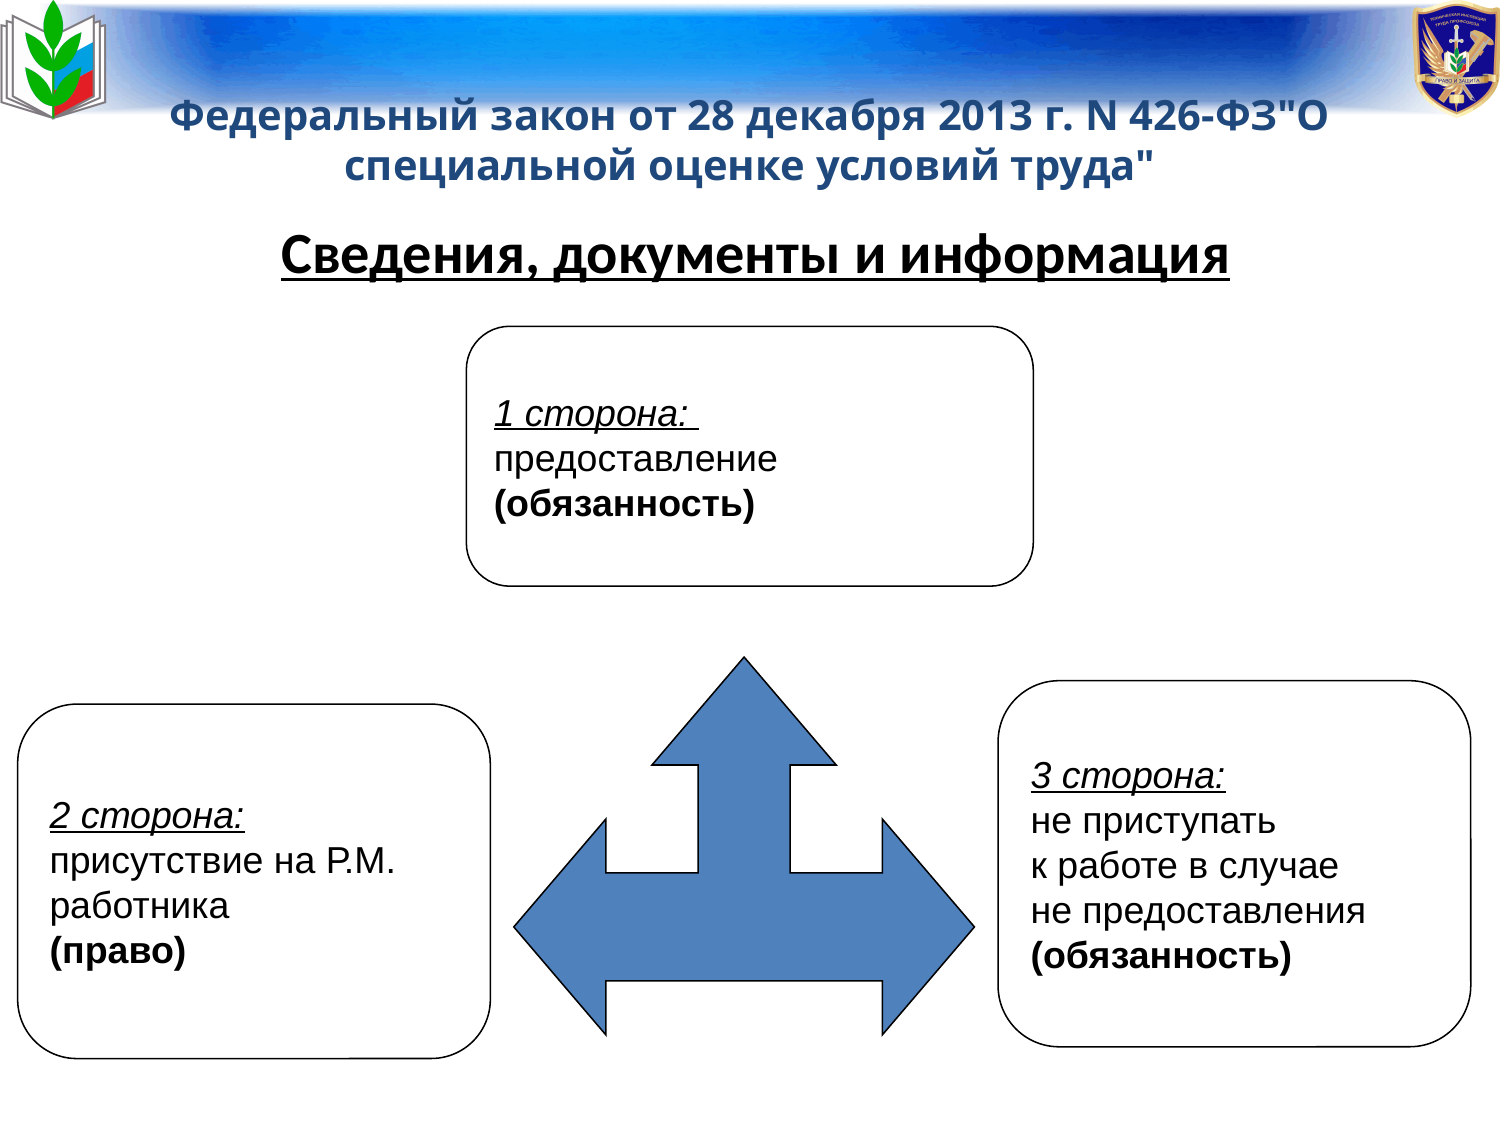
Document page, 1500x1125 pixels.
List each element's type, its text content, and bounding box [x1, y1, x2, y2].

text_box 1 сторона: предоставление (обязанность) [466, 326, 1034, 587]
text_box 3 сторона: не приступать к работе в случае не предоставления (обязанность) [998, 680, 1471, 1047]
list Сведения, документы и информация [53, 208, 1459, 1071]
picture [0, 0, 1500, 1125]
title Федеральный закон от 28 декабря 2013 г. N 426-ФЗ"О специальной оценке условий труда" [75, 45, 1425, 233]
text_box [513, 657, 975, 1035]
text_box 2 сторона: присутствие на Р.М. работника (право) [17, 704, 491, 1059]
